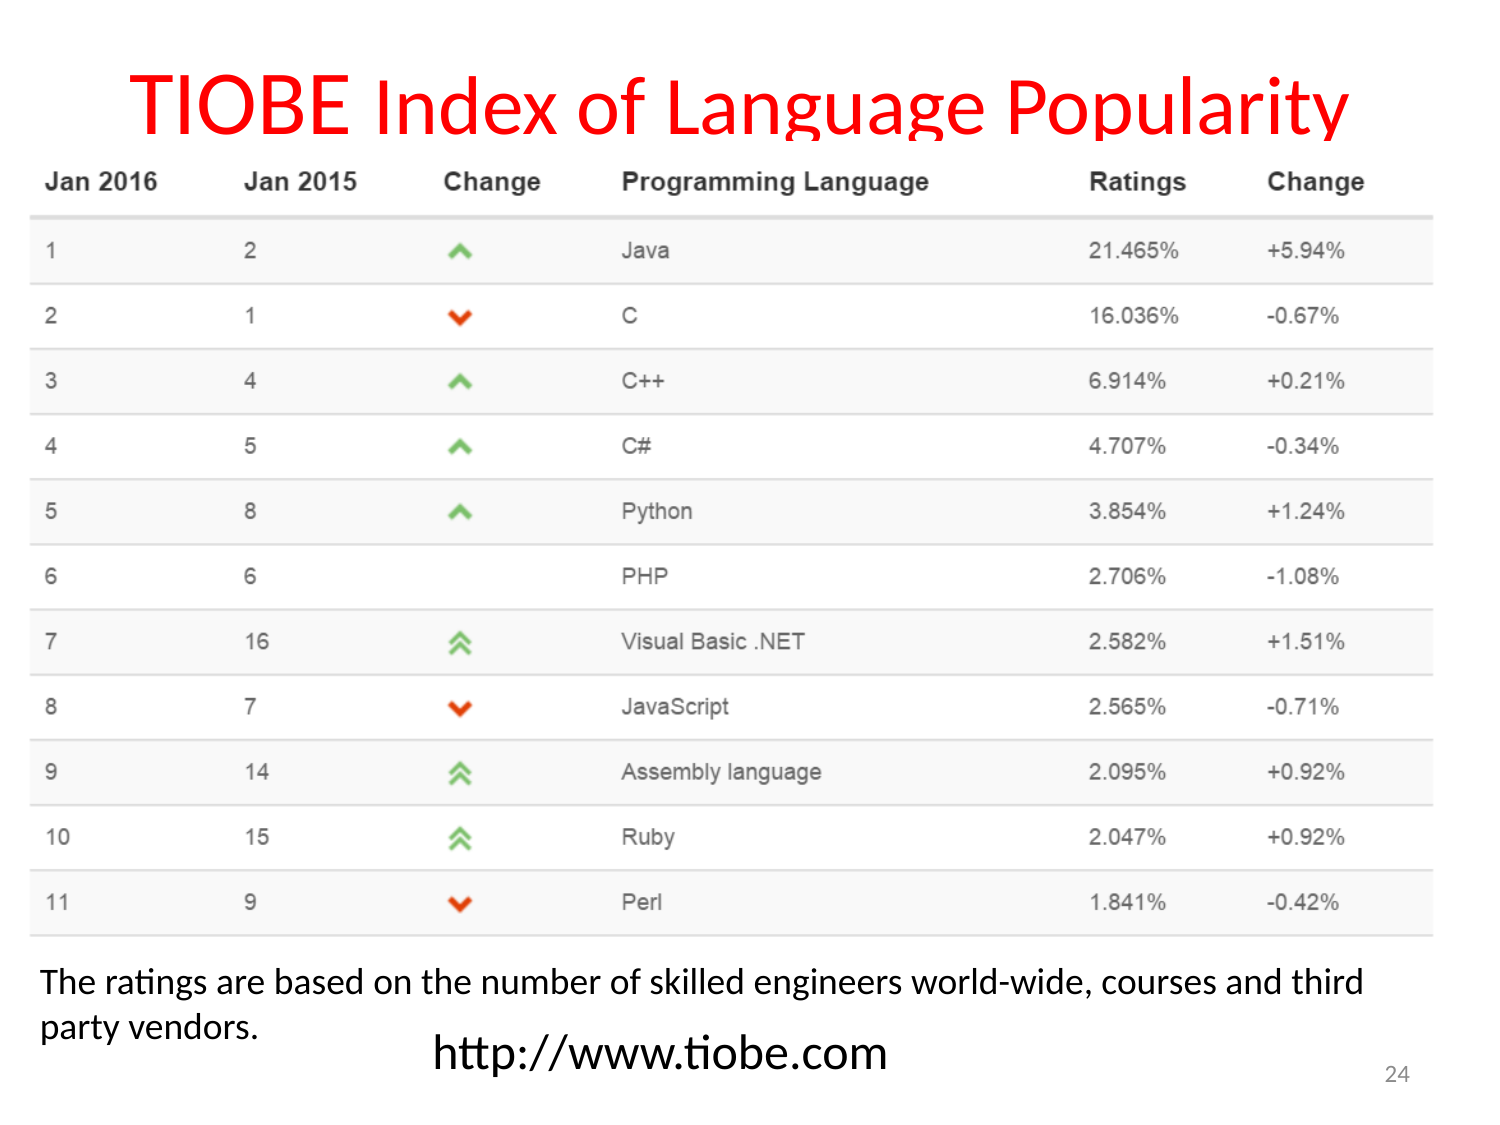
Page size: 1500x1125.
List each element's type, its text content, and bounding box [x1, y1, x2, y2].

picture [7, 141, 1482, 951]
text_box The ratings are based on the number of skilled engineers world-wide, courses and third party vendors. [24, 959, 1425, 1055]
slide_number 24 [1074, 1055, 1425, 1103]
text_box http://www.tiobe.com [417, 1055, 904, 1088]
title TIOBE Index of Language Popularity [0, 18, 1481, 177]
